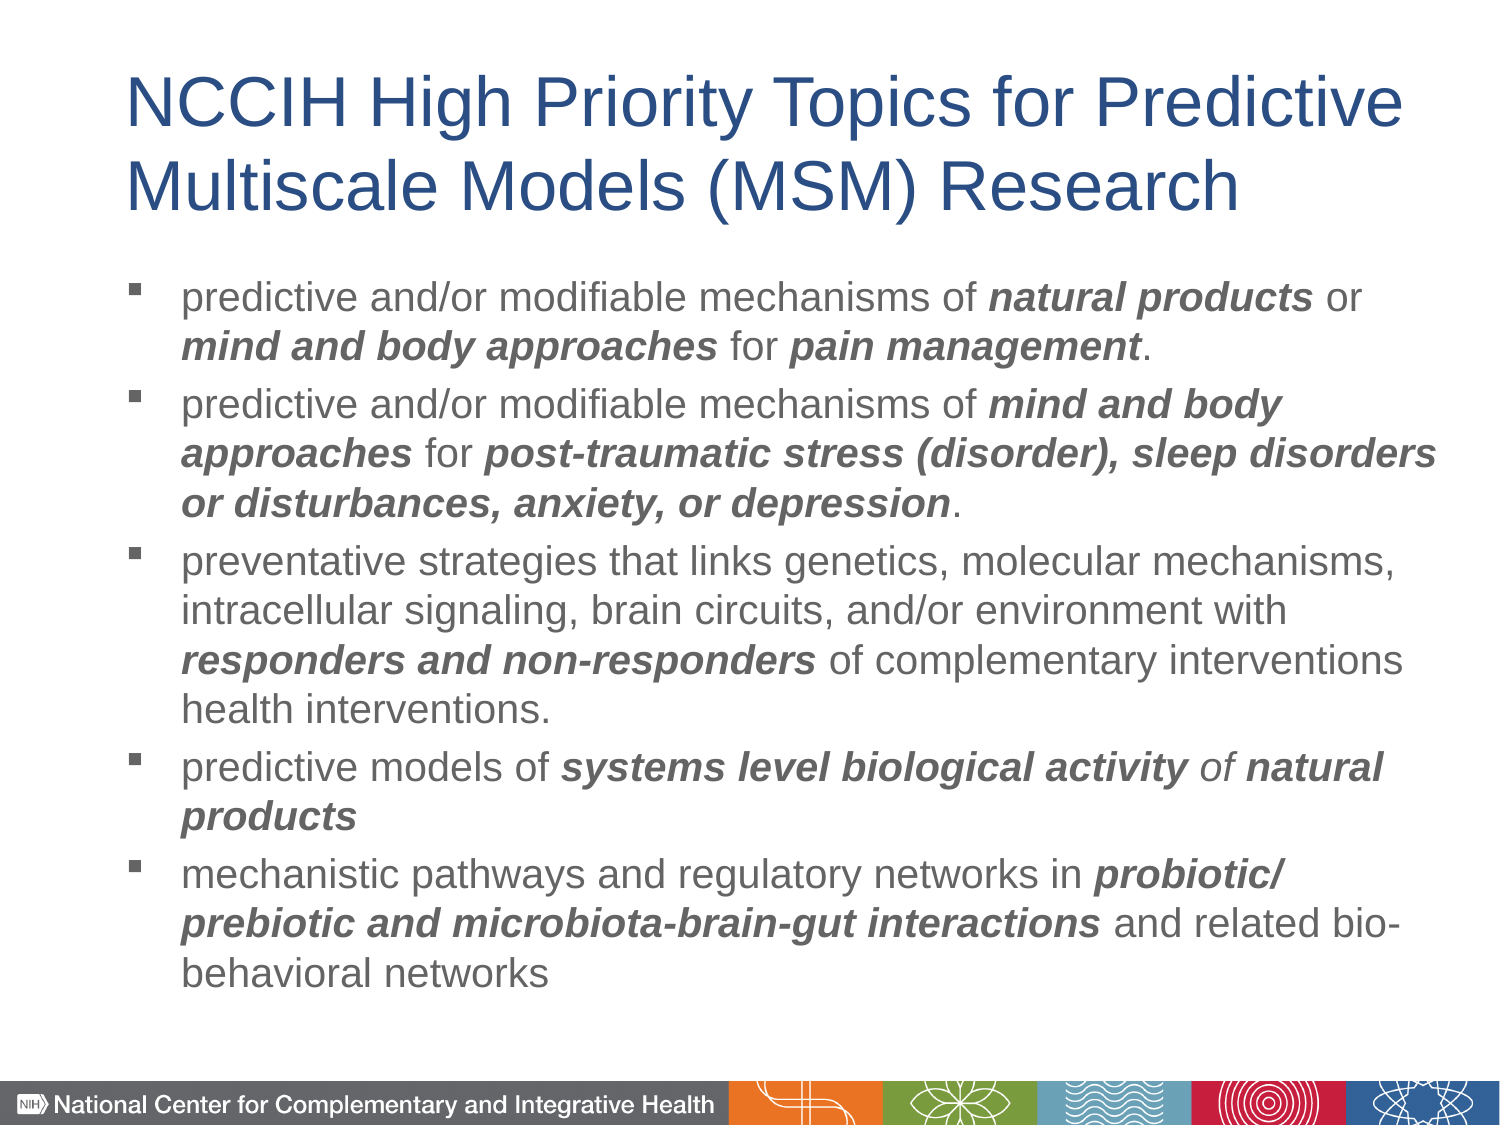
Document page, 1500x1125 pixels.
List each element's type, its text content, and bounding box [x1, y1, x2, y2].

picture [0, 1081, 1500, 1125]
title NCCIH High Priority Topics for Predictive Multiscale Models (MSM) Research [110, 45, 1461, 233]
list predictive and/or modifiable mechanisms of natural products or mind and body approaches for pain management. predictive and/or modifiable mechanisms of mind and body approaches for post-traumatic stress (disorder), sleep disorders or disturbances, anxiety, or depression. preventative strategies that links genetics, molecular mechanisms, intracellular signaling, brain circuits, and/or environment with responders and non-responders of complementary interventions health interventions. predictive models of systems level biological activity of natural products mechanistic pathways and regulatory networks in probiotic/ prebiotic and microbiota-brain-gut interactions and related bio-behavioral networks [110, 262, 1461, 1005]
